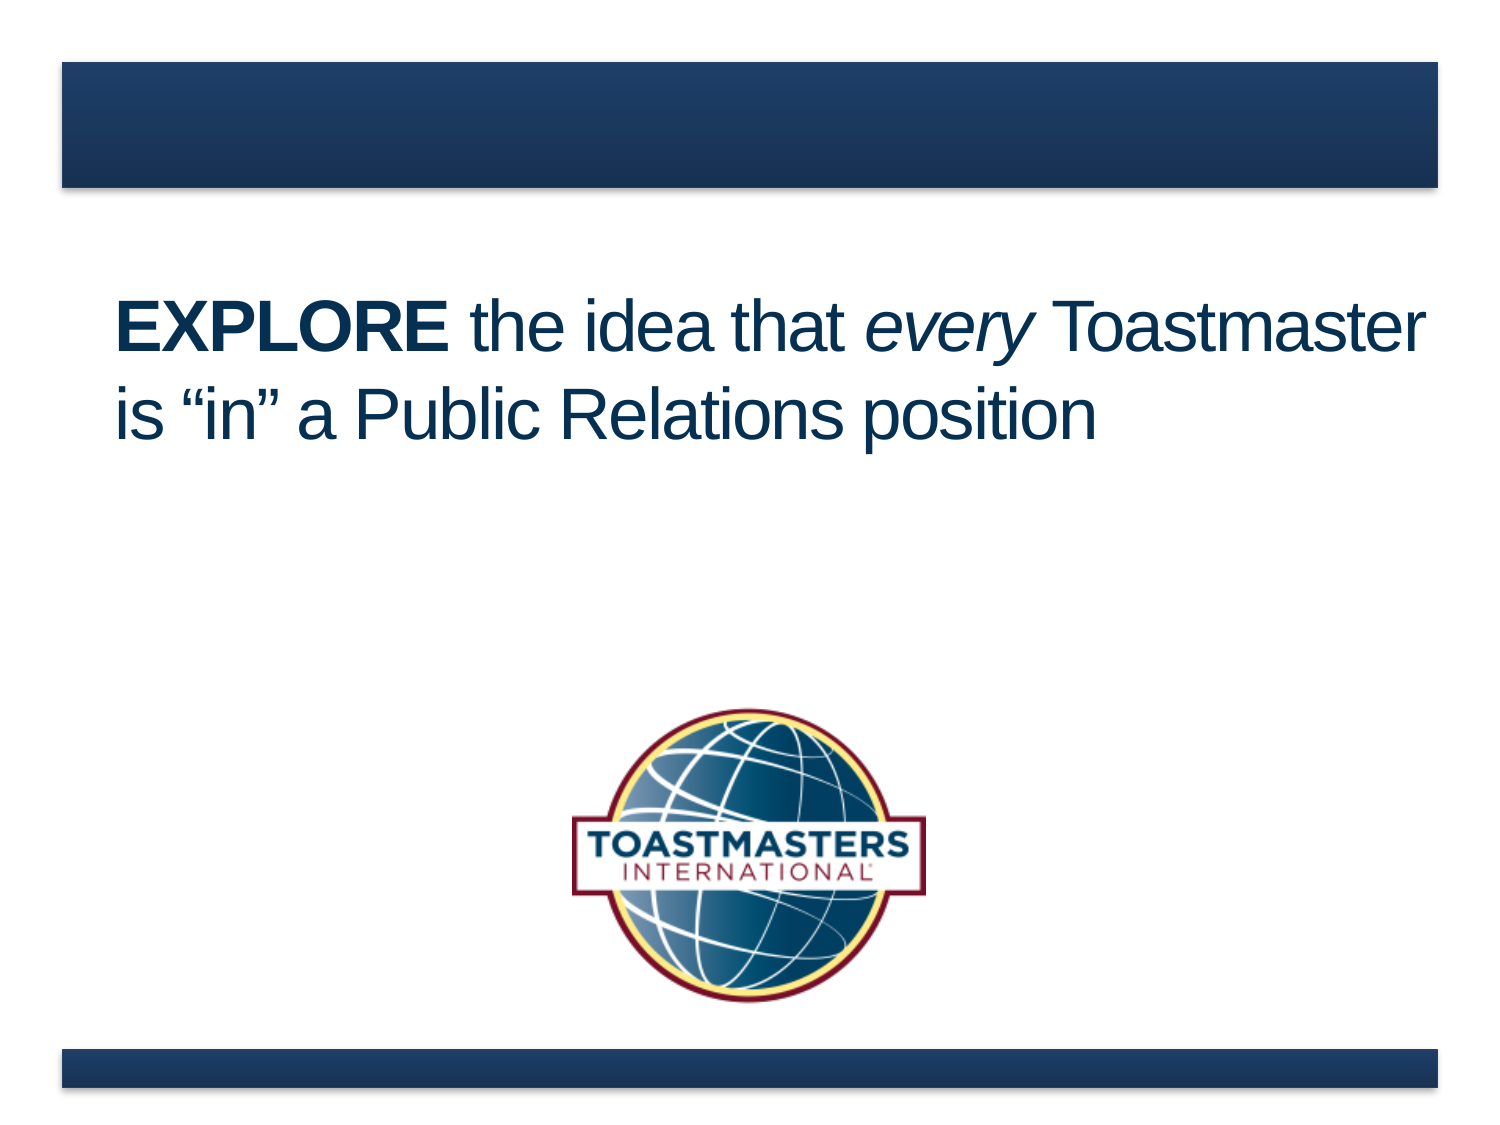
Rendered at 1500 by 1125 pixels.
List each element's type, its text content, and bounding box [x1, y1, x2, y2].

title EXPLORE the idea that every Toastmaster is “in” a Public Relations position [99, 271, 1463, 513]
picture [572, 697, 926, 1013]
